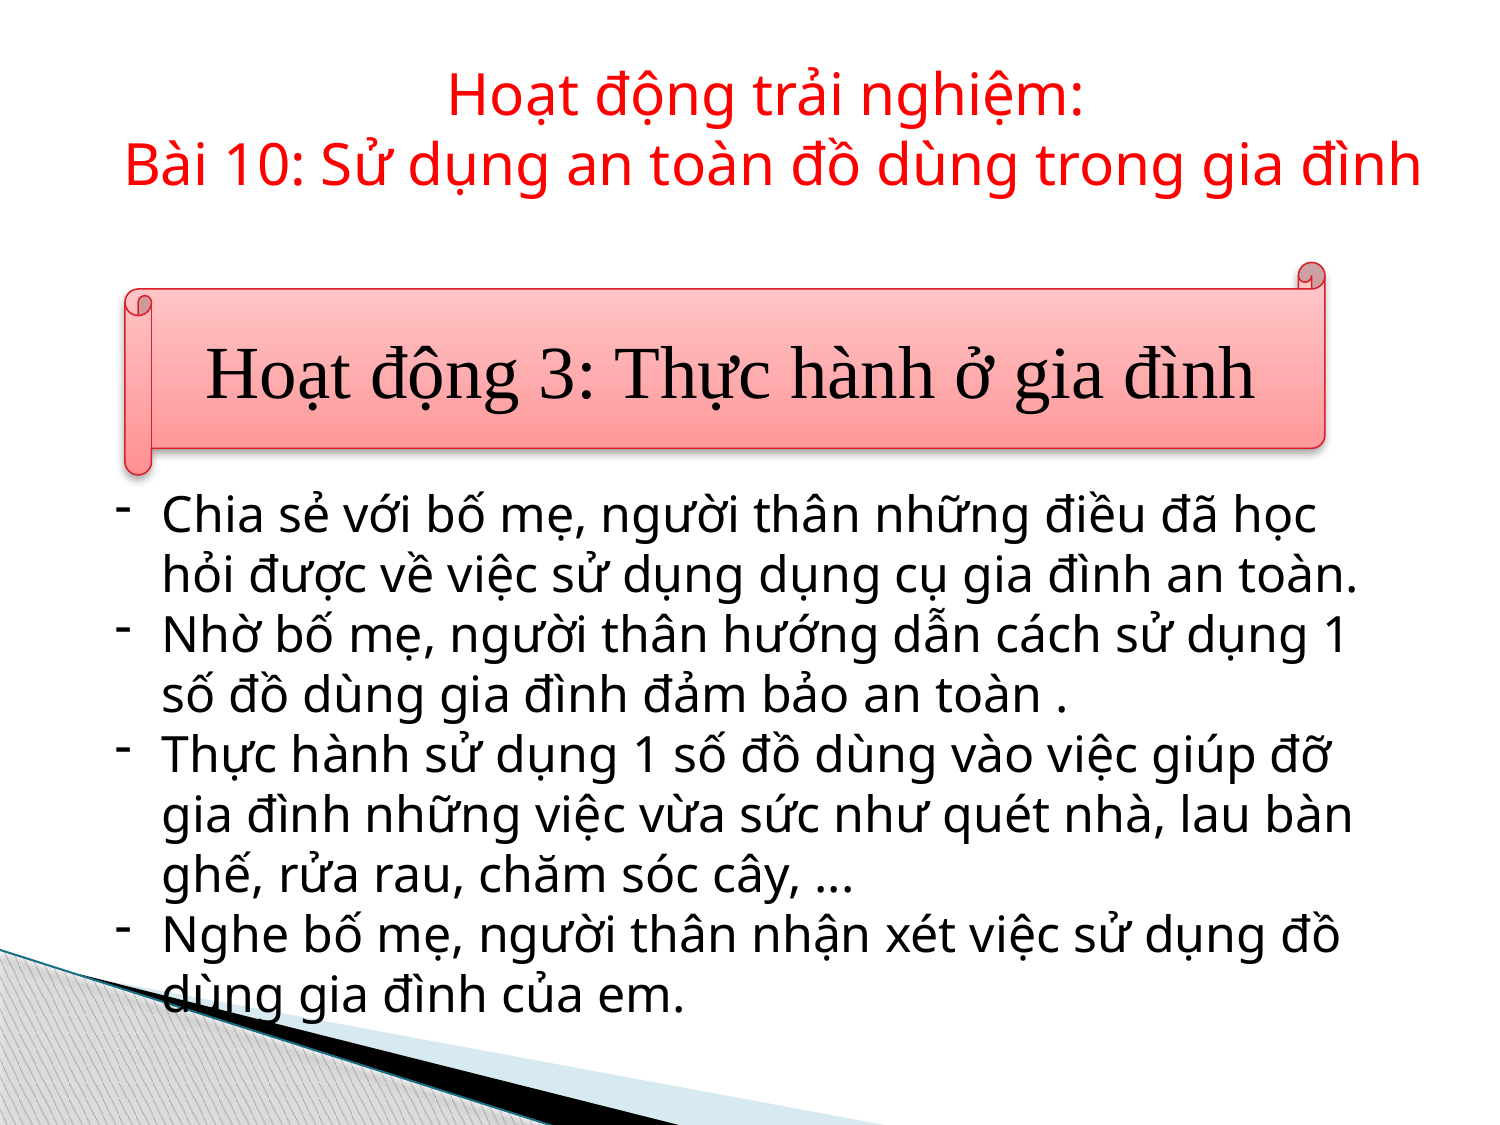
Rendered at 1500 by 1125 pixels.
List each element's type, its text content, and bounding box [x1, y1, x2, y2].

text_box Hoạt động 3: Thực hành ở gia đình [124, 261, 1326, 474]
text_box Hoạt động trải nghiệm: Bài 10: Sử dụng an toàn đồ dùng trong gia đình [54, 49, 1493, 205]
text_box Chia sẻ với bố mẹ, người thân những điều đã học hỏi được về việc sử dụng dụng cụ gia đình an toàn. Nhờ bố mẹ, người thân hướng dẫn cách sử dụng 1 số đồ dùng gia đình đảm bảo an toàn . Thực hành sử dụng 1 số đồ dùng vào việc giúp đỡ gia đình những việc vừa sức như quét nhà, lau bàn ghế, rửa rau, chăm sóc cây, ... Nghe bố mẹ, người thân nhận xét việc sử dụng đồ dùng gia đình của em. [99, 474, 1413, 1030]
